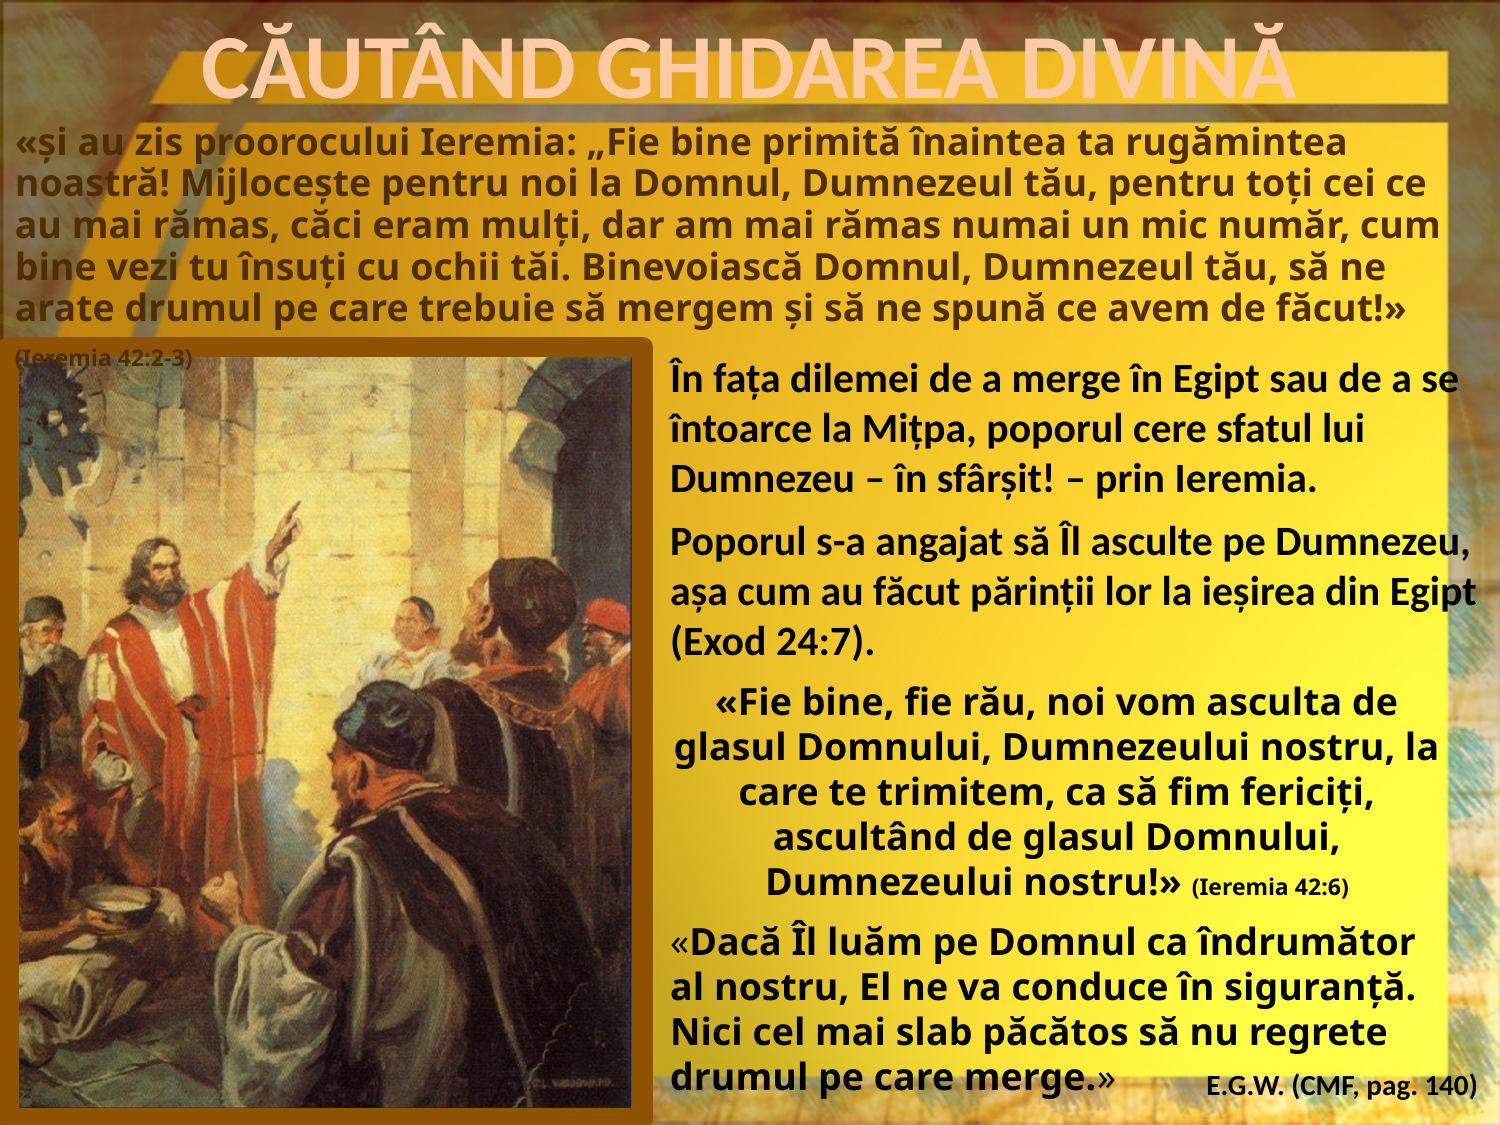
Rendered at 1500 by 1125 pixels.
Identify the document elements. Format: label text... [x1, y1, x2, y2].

text_box E.G.W. (CMF, pag. 140) [1191, 1058, 1493, 1109]
text_box În fața dilemei de a merge în Egipt sau de a se întoarce la Mițpa, poporul cere sfatul lui Dumnezeu – în sfârșit! – prin Ieremia. Poporul s-a angajat să Îl asculte pe Dumnezeu, așa cum au făcut părinții lor la ieșirea din Egipt (Exod 24:7). [655, 343, 1493, 671]
text_box CĂUTÂND GHIDAREA DIVINĂ [0, 0, 1500, 113]
text_box «Fie bine, fie rău, noi vom asculta de glasul Domnului, Dumnezeului nostru, la care te trimitem, ca să fim fericiţi, ascultând de glasul Domnului, Dumnezeului nostru!» (Ieremia 42:6) [655, 671, 1459, 911]
text_box «şi au zis proorocului Ieremia: „Fie bine primită înaintea ta rugămintea noastră! Mijloceşte pentru noi la Domnul, Dumnezeul tău, pentru toţi cei ce au mai rămas, căci eram mulţi, dar am mai rămas numai un mic număr, cum bine vezi tu însuţi cu ochii tăi. Binevoiască Domnul, Dumnezeul tău, să ne arate drumul pe care trebuie să mergem şi să ne spună ce avem de făcut!» (Ieremia 42:2-3) [0, 113, 1500, 379]
picture [19, 357, 633, 1108]
picture [652, 379, 1500, 1125]
text_box «Dacă Îl luăm pe Domnul ca îndrumător al nostru, El ne va conduce în siguranţă. Nici cel mai slab păcătos să nu regrete drumul pe care merge.» [655, 910, 1447, 1106]
